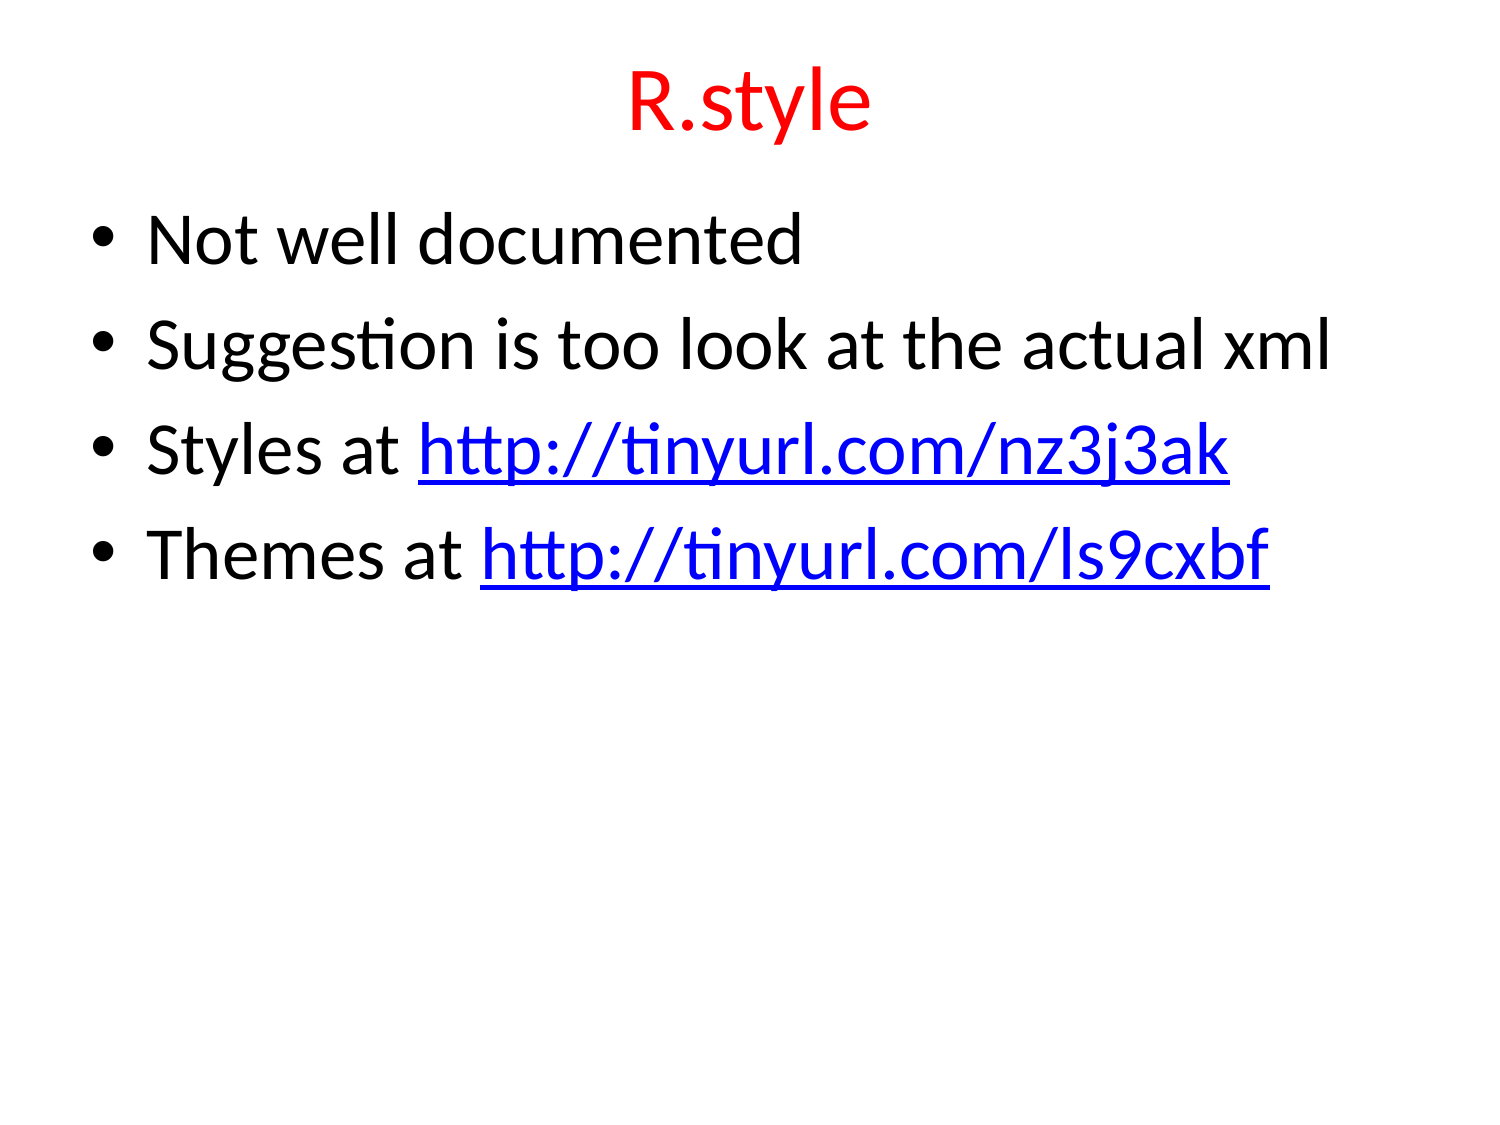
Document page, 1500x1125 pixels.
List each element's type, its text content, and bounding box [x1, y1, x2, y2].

title R.style [75, 0, 1425, 182]
list Not well documented Suggestion is too look at the actual xml Styles at http://tinyurl.com/nz3j3ak Themes at http://tinyurl.com/ls9cxbf [75, 182, 1425, 1038]
